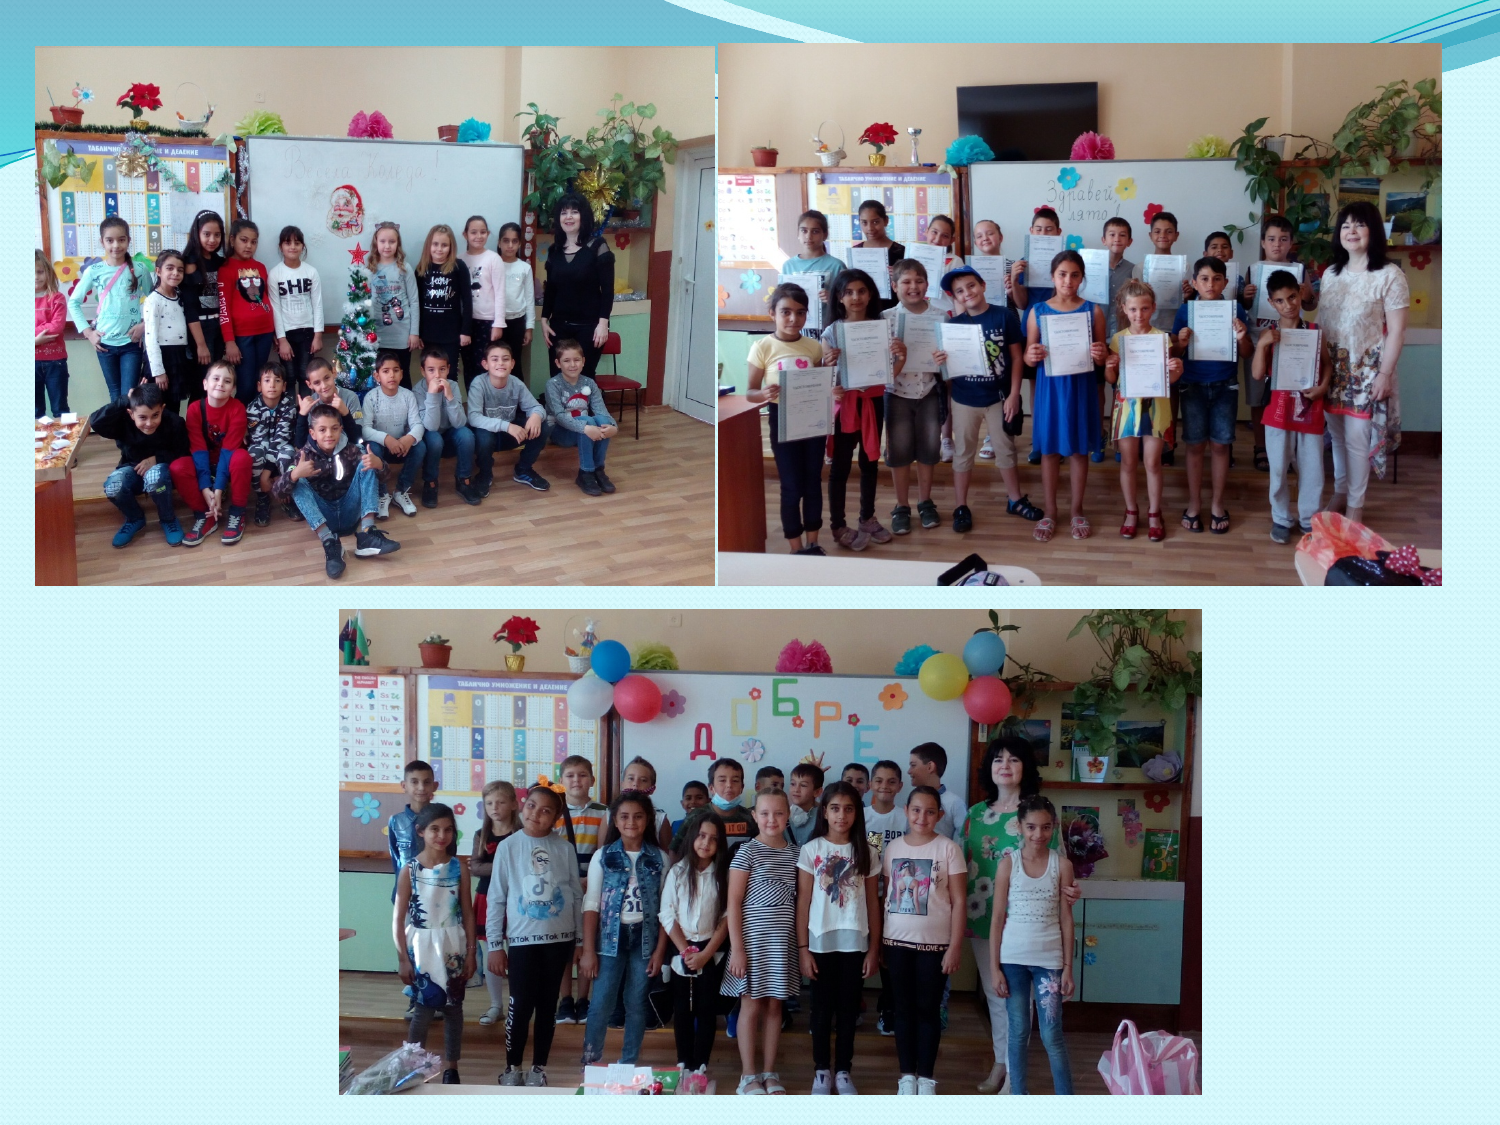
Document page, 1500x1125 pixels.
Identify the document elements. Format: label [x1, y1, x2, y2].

picture [339, 609, 1202, 1095]
picture [34, 46, 716, 587]
picture [718, 43, 1442, 587]
